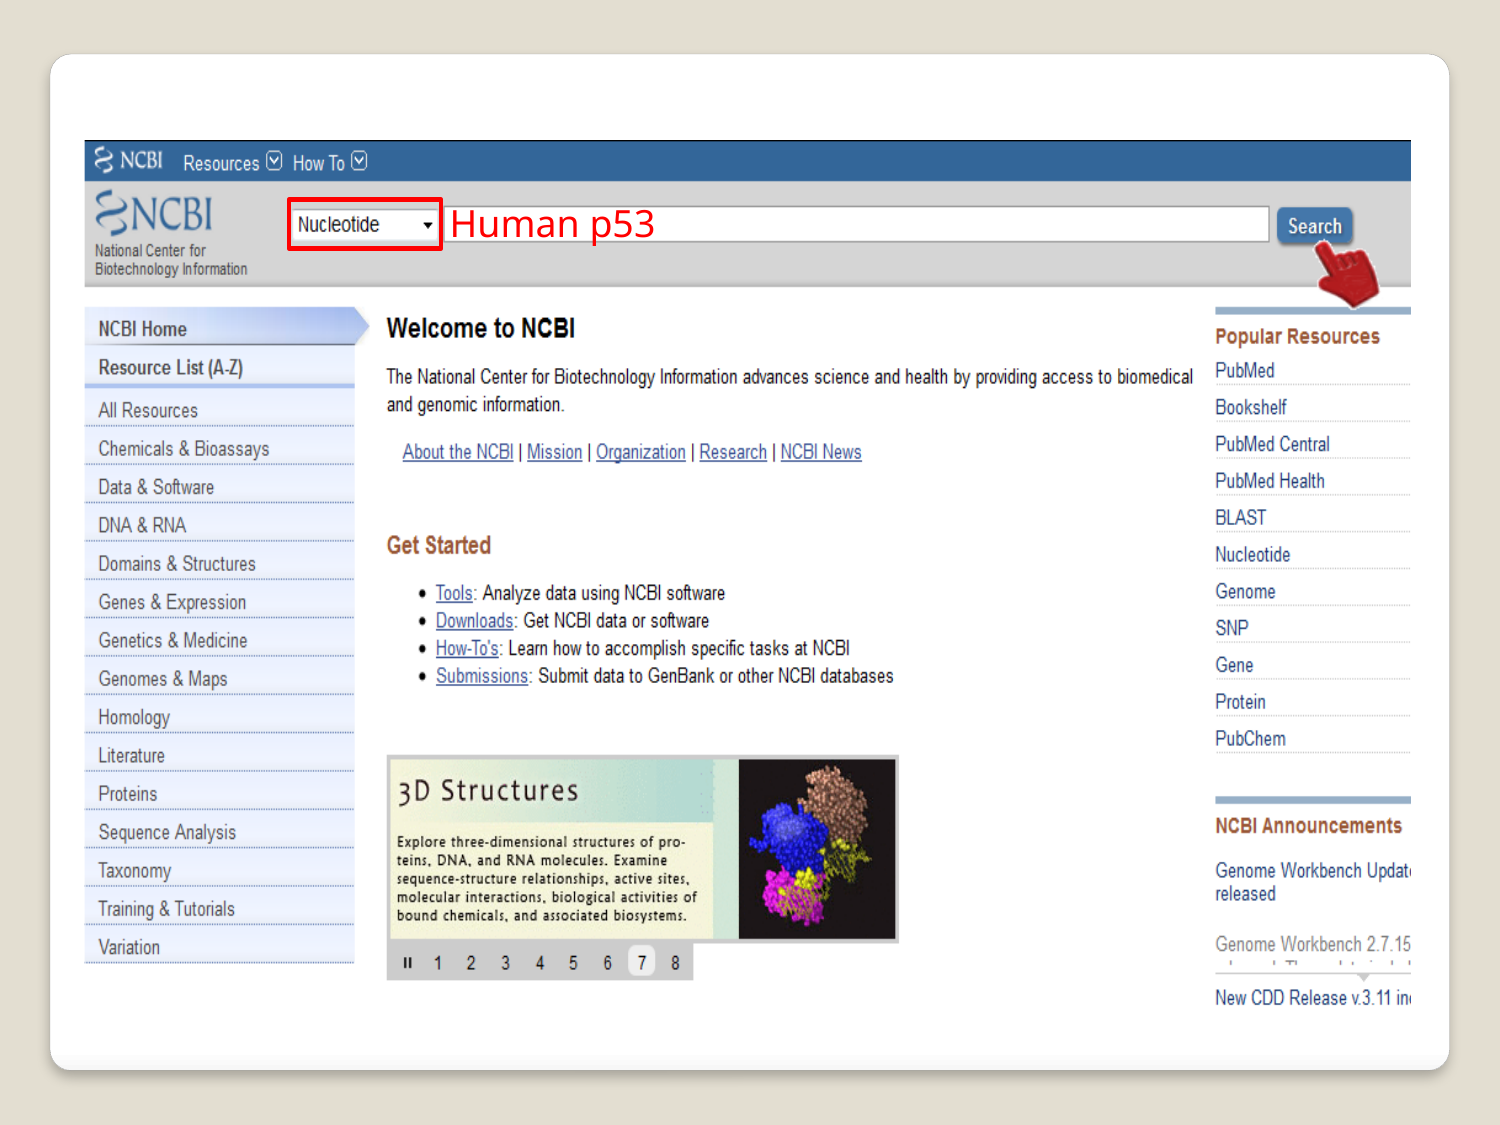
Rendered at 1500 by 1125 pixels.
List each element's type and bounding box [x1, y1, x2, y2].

picture [84, 139, 1411, 1007]
